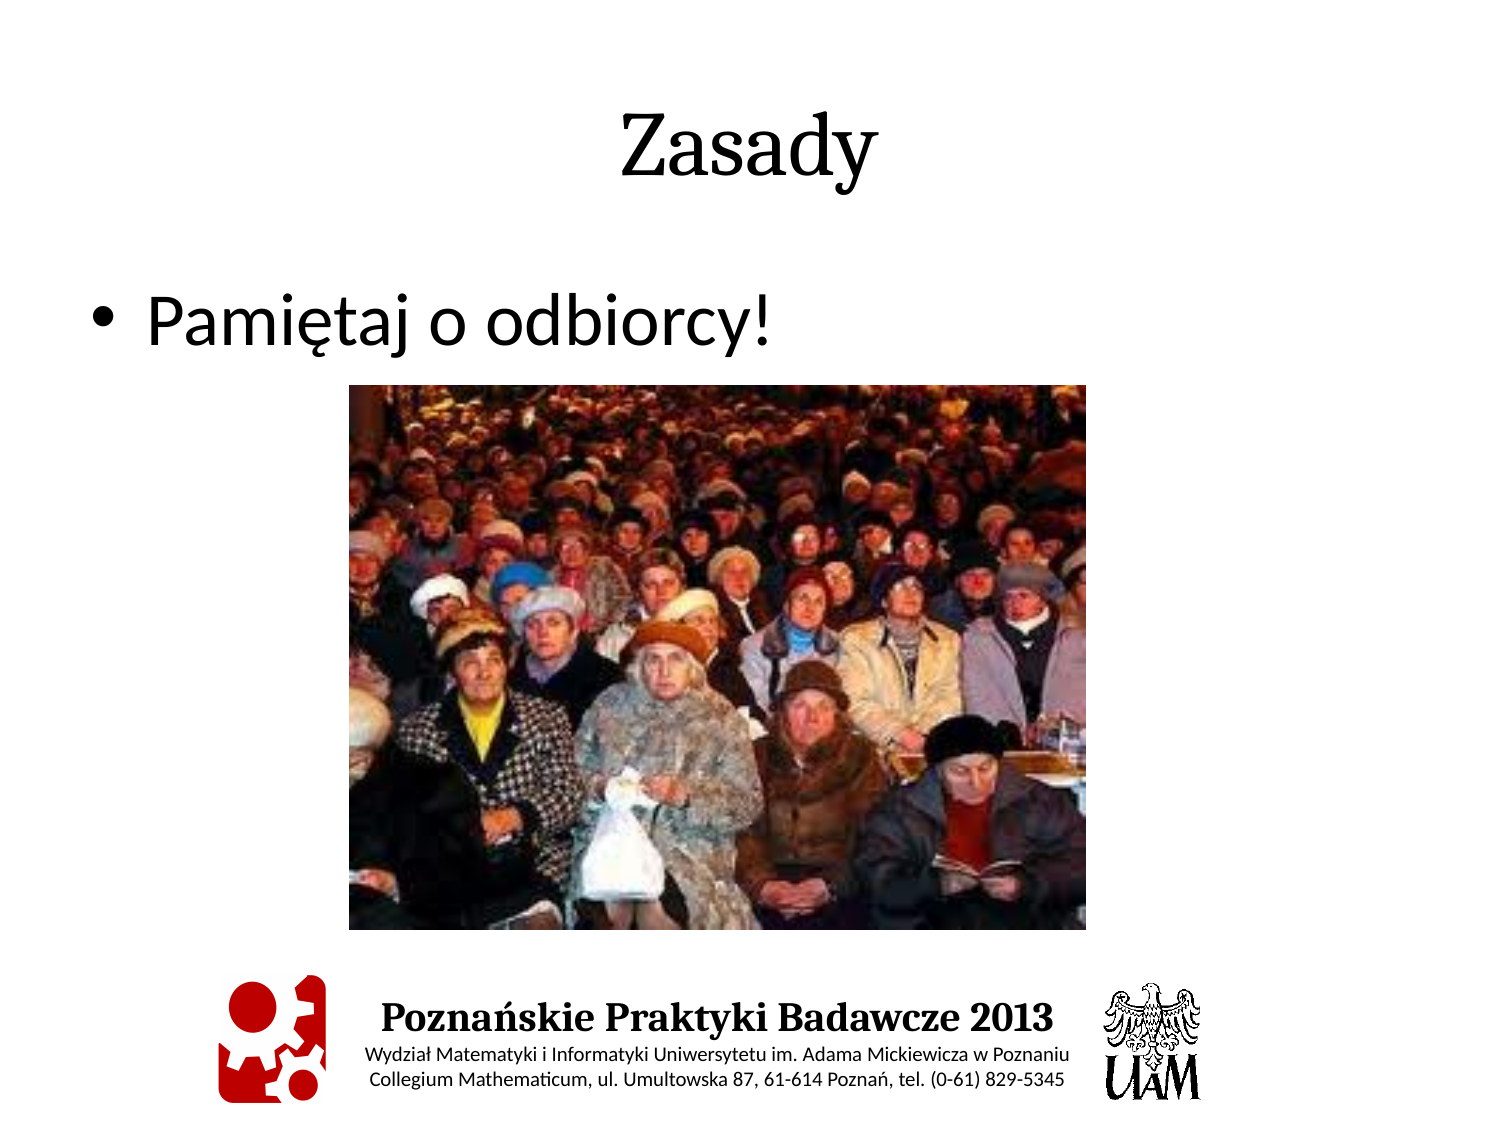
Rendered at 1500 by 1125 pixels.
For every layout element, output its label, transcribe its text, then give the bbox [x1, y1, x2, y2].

title Zasady [75, 45, 1425, 233]
text_box Poznańskie Praktyki Badawcze 2013 Wydział Matematyki i Informatyki Uniwersytetu im. Adama Mickiewicza w Poznaniu Collegium Mathematicum, ul. Umultowska 87, 61-614 Poznań, tel. (0-61) 829-5345 [349, 982, 1086, 1098]
picture [218, 974, 326, 1104]
list Pamiętaj o odbiorcy! [75, 262, 1425, 941]
picture [349, 385, 1087, 931]
picture [1092, 975, 1213, 1105]
